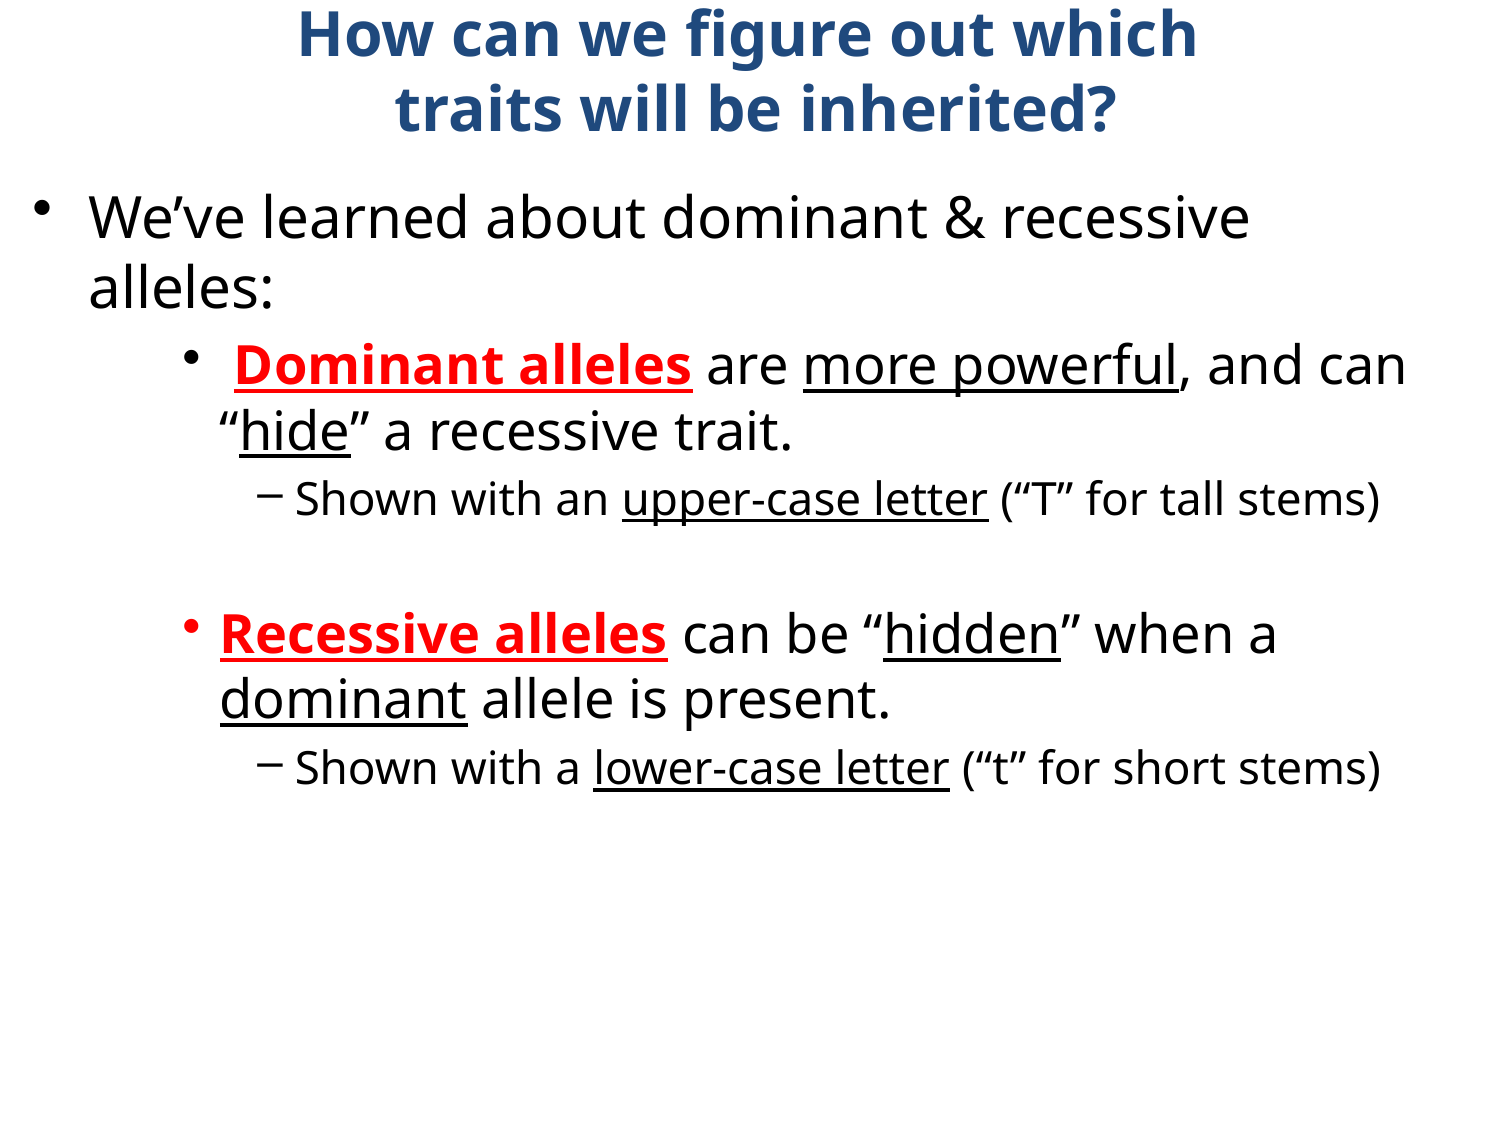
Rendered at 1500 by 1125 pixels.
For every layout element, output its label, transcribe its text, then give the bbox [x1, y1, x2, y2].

text_box How can we figure out which traits will be inherited? [118, 0, 1394, 138]
text_box We’ve learned about dominant & recessive alleles: Dominant alleles are more powerful, and can “hide” a recessive trait. Shown with an upper-case letter (“T” for tall stems) Recessive alleles can be “hidden” when a dominant allele is present. Shown with a lower-case letter (“t” for short stems) [17, 172, 1431, 823]
